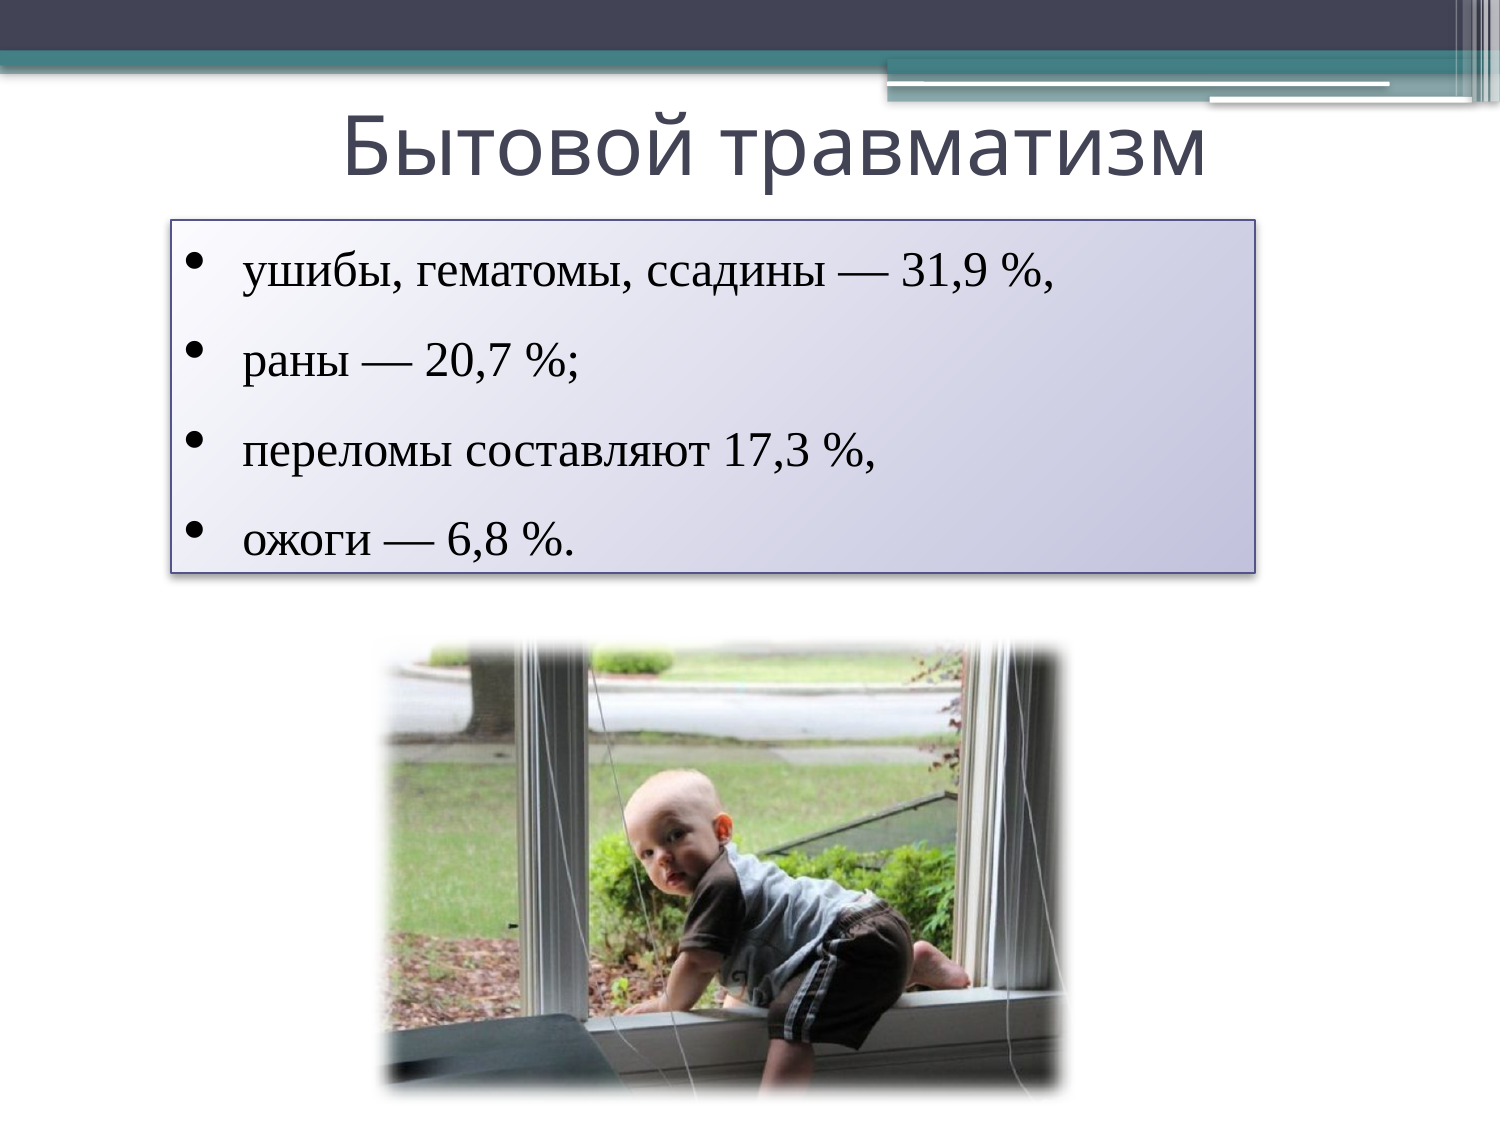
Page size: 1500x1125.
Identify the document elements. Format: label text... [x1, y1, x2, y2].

text_box ушибы, гематомы, ссадины — 31,9 %, раны — 20,7 %; переломы составляют 17,3 %, ожоги — 6,8 %. [170, 230, 1256, 574]
picture [371, 635, 1077, 1105]
title Бытовой травматизм [100, 54, 1451, 230]
